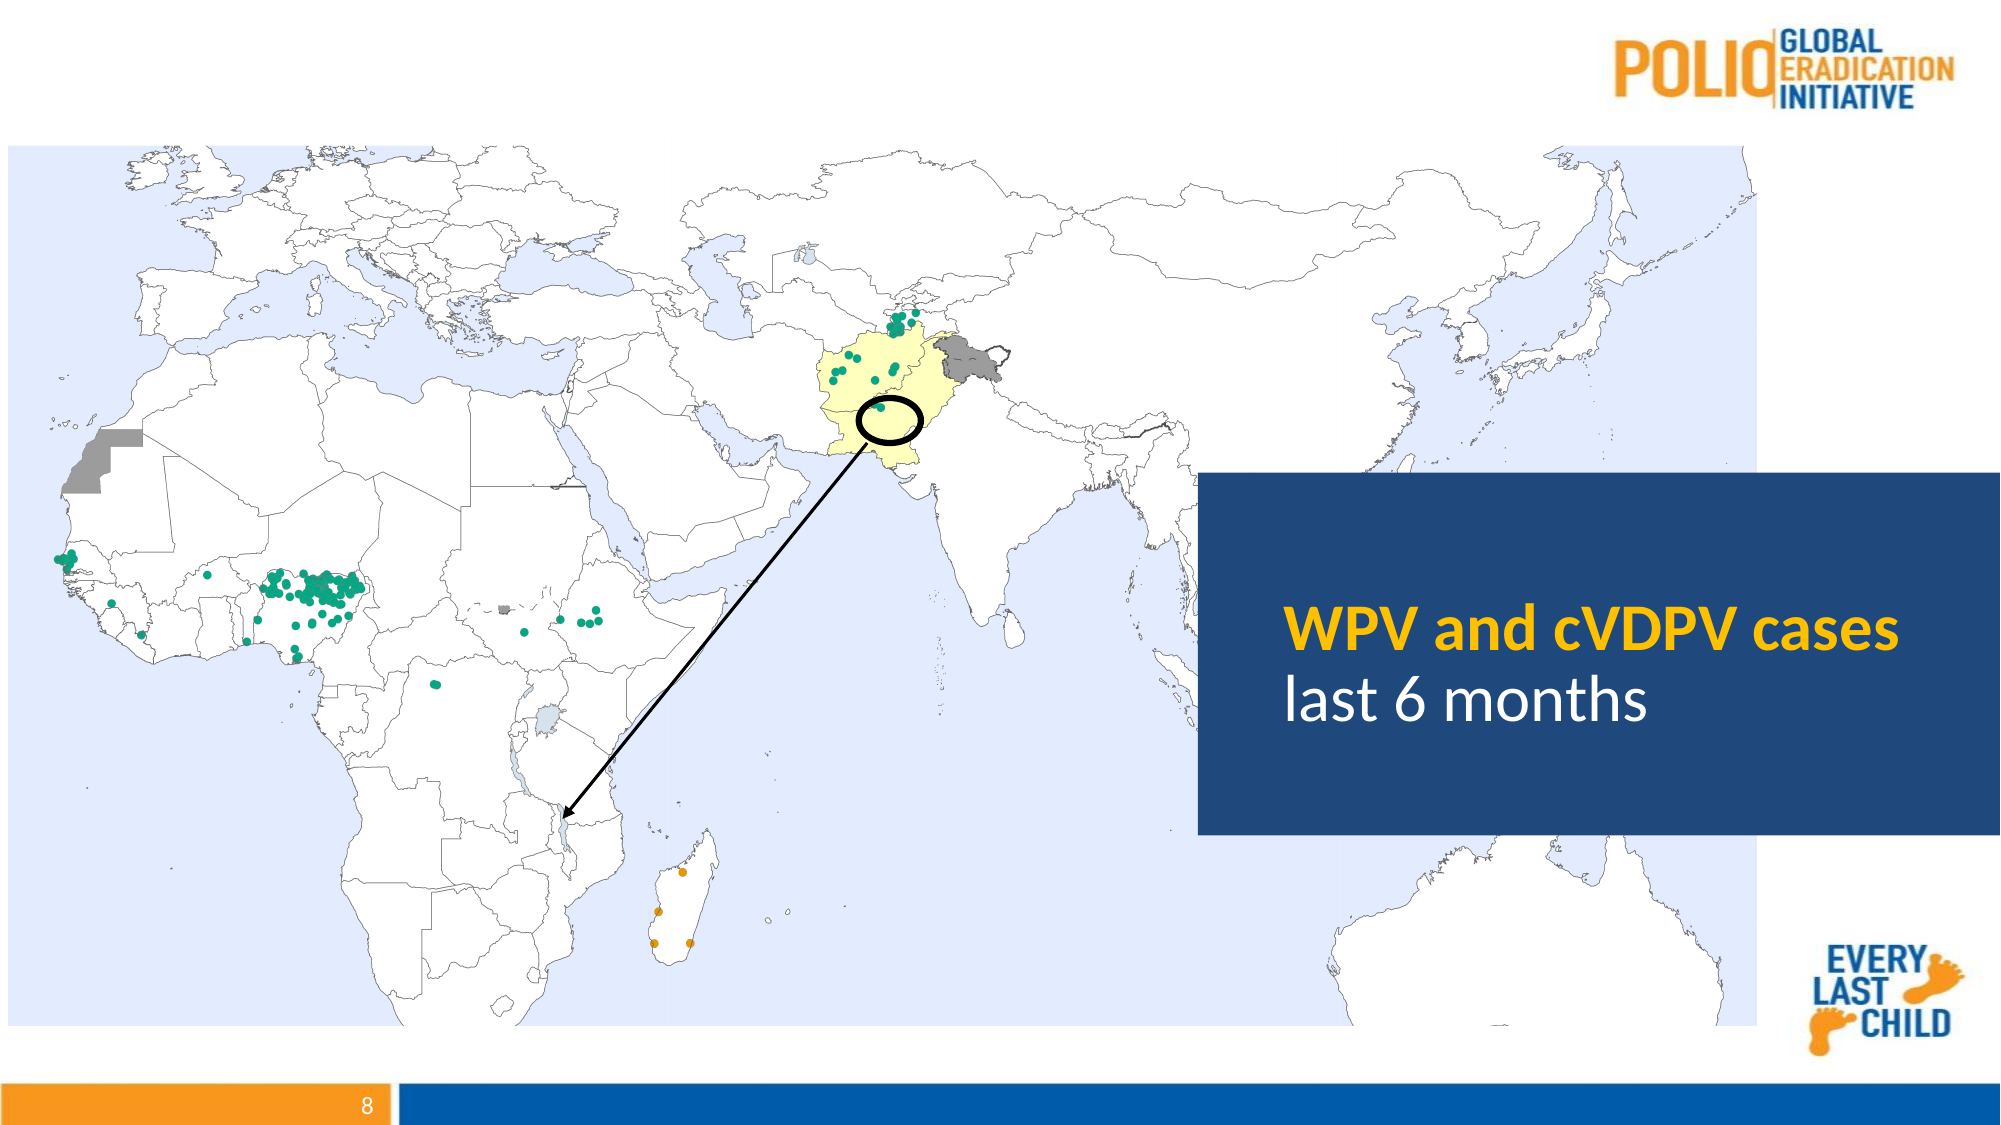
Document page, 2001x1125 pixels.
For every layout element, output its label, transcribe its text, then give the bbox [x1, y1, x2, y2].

text_box WPV and cVDPV cases last 6 months [1827, 528, 2000, 800]
text_box [1827, 800, 2000, 837]
picture [0, 0, 2000, 1125]
slide_number 8 [0, 1083, 389, 1125]
text_box [1827, 471, 2000, 528]
